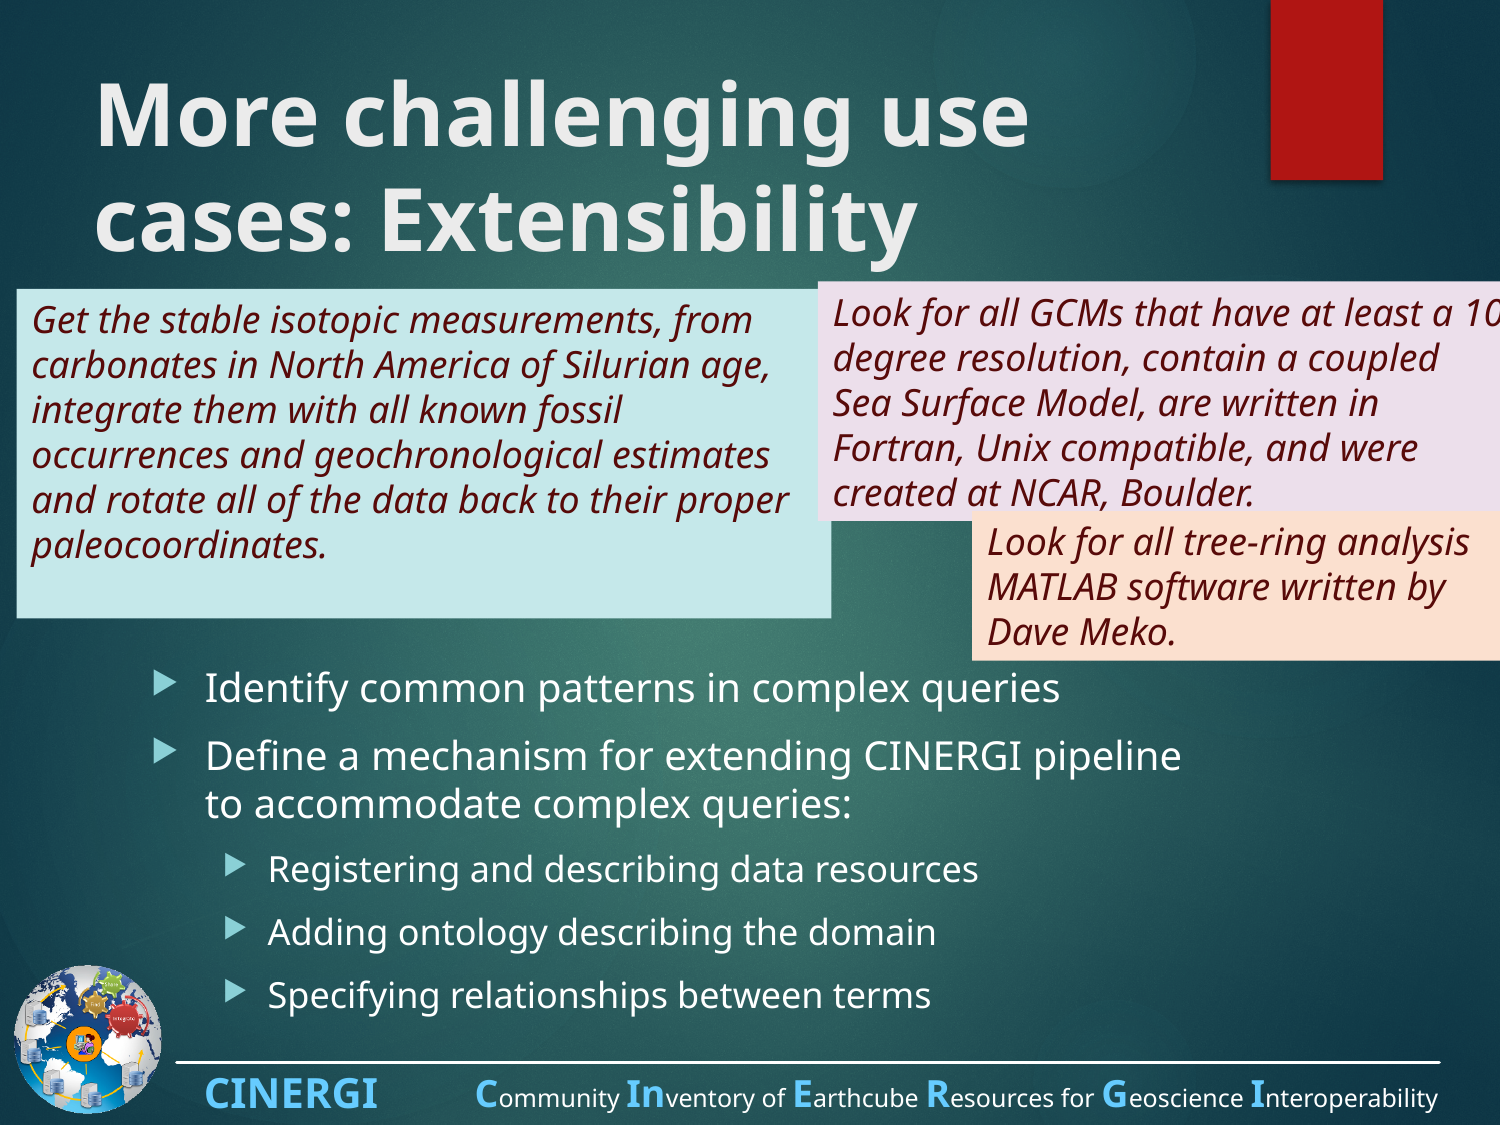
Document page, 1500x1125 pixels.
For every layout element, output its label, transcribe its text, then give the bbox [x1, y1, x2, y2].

title More challenging use cases: Extensibility [78, 51, 1237, 282]
text_box Get the stable isotopic measurements, from carbonates in North America of Silurian age, integrate them with all known fossil occurrences and geochronological estimates and rotate all of the data back to their proper paleocoordinates. [16, 288, 832, 619]
text_box Look for all tree-ring analysis MATLAB software written by Dave Meko. [972, 511, 1500, 661]
text_box Look for all GCMs that have at least a 10 degree resolution, contain a coupled Sea Surface Model, are written in Fortran, Unix compatible, and were created at NCAR, Boulder. [817, 281, 1500, 521]
list Identify common patterns in complex queries Define a mechanism for extending CINERGI pipeline to accommodate complex queries: Registering and describing data resources Adding ontology describing the domain Specifying relationships between terms [135, 655, 1237, 1025]
picture [12, 963, 162, 1114]
